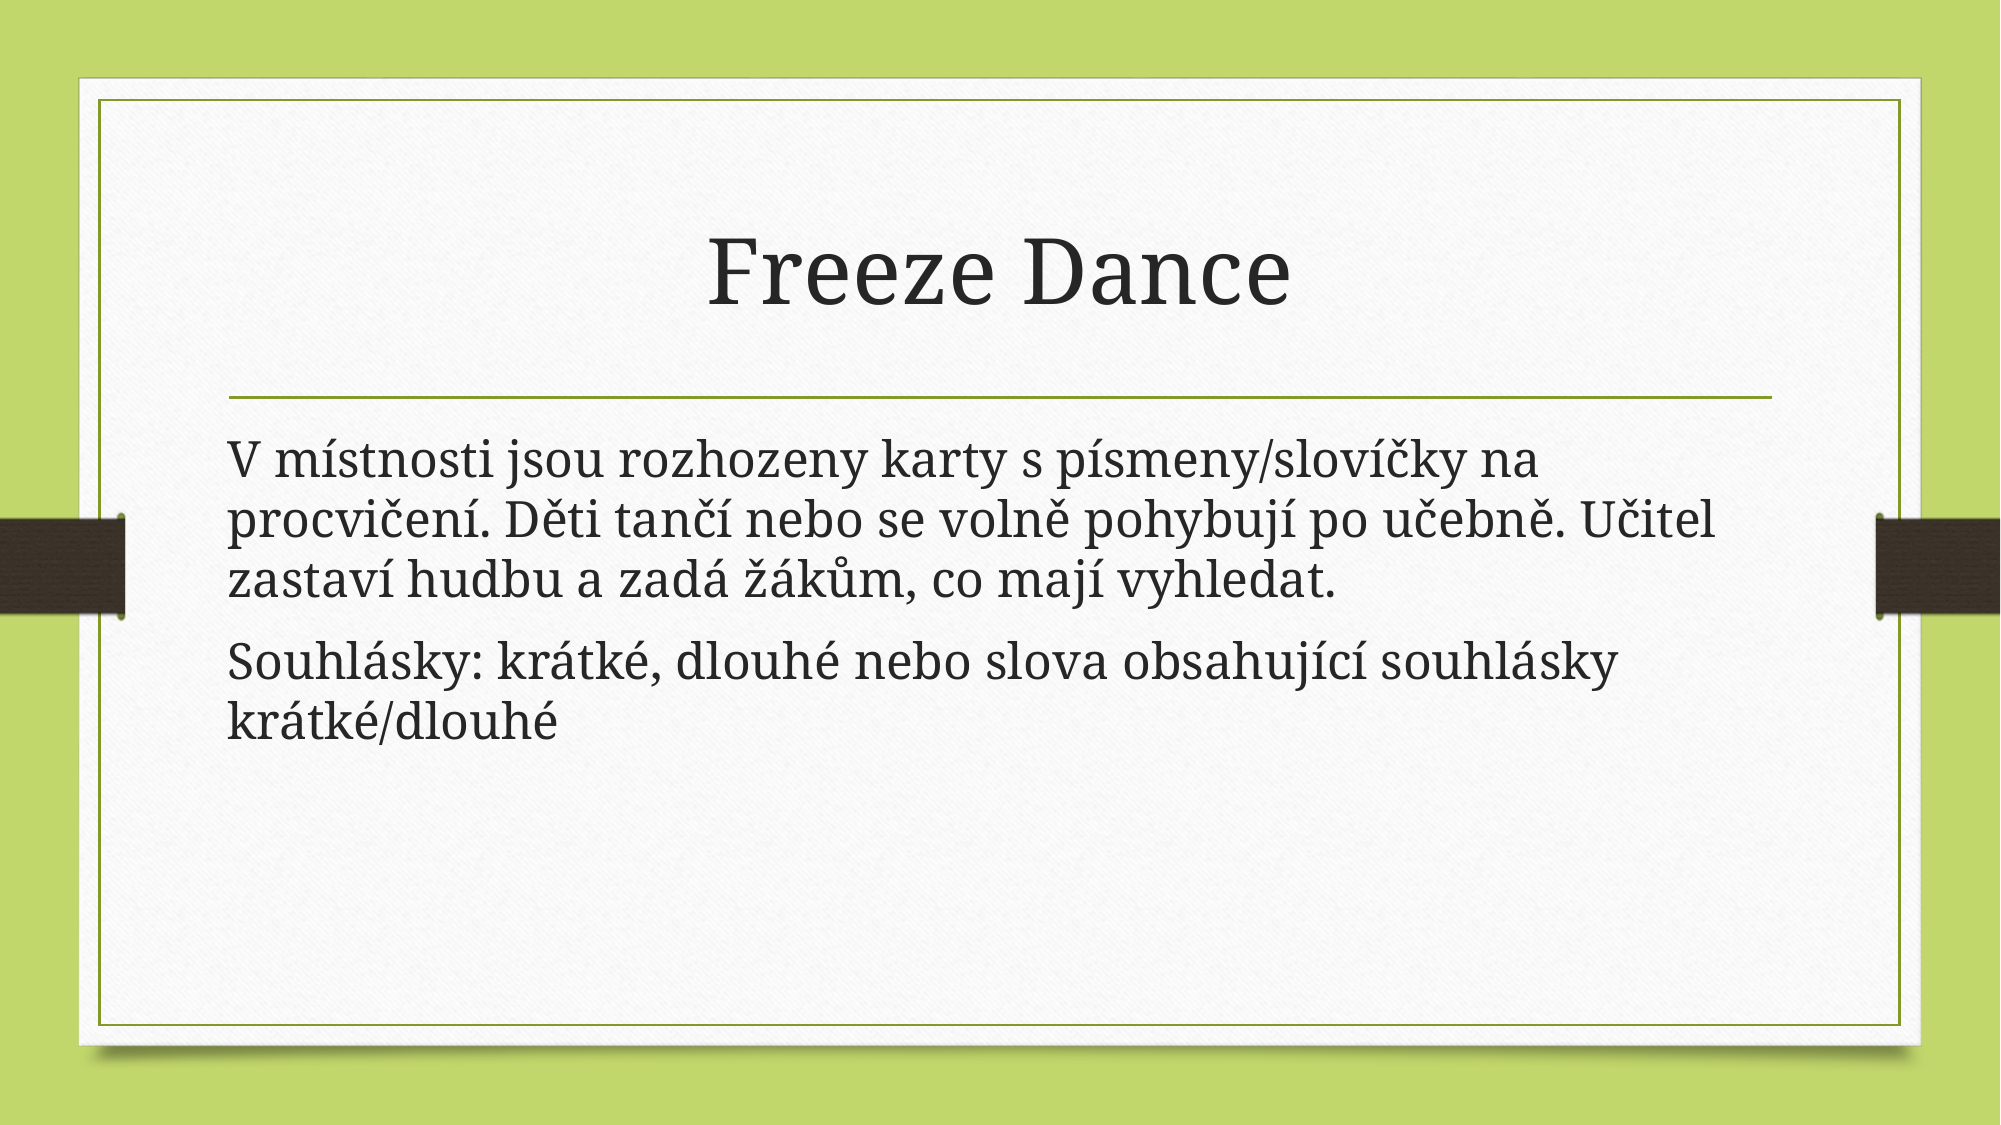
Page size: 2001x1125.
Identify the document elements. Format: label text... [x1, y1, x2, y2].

title Freeze Dance [212, 161, 1788, 375]
list V místnosti jsou rozhozeny karty s písmeny/slovíčky na procvičení. Děti tančí nebo se volně pohybují po učebně. Učitel zastaví hudbu a zadá žákům, co mají vyhledat. Souhlásky: krátké, dlouhé nebo slova obsahující souhlásky krátké/dlouhé [212, 419, 1788, 964]
picture [0, 0, 2001, 1125]
